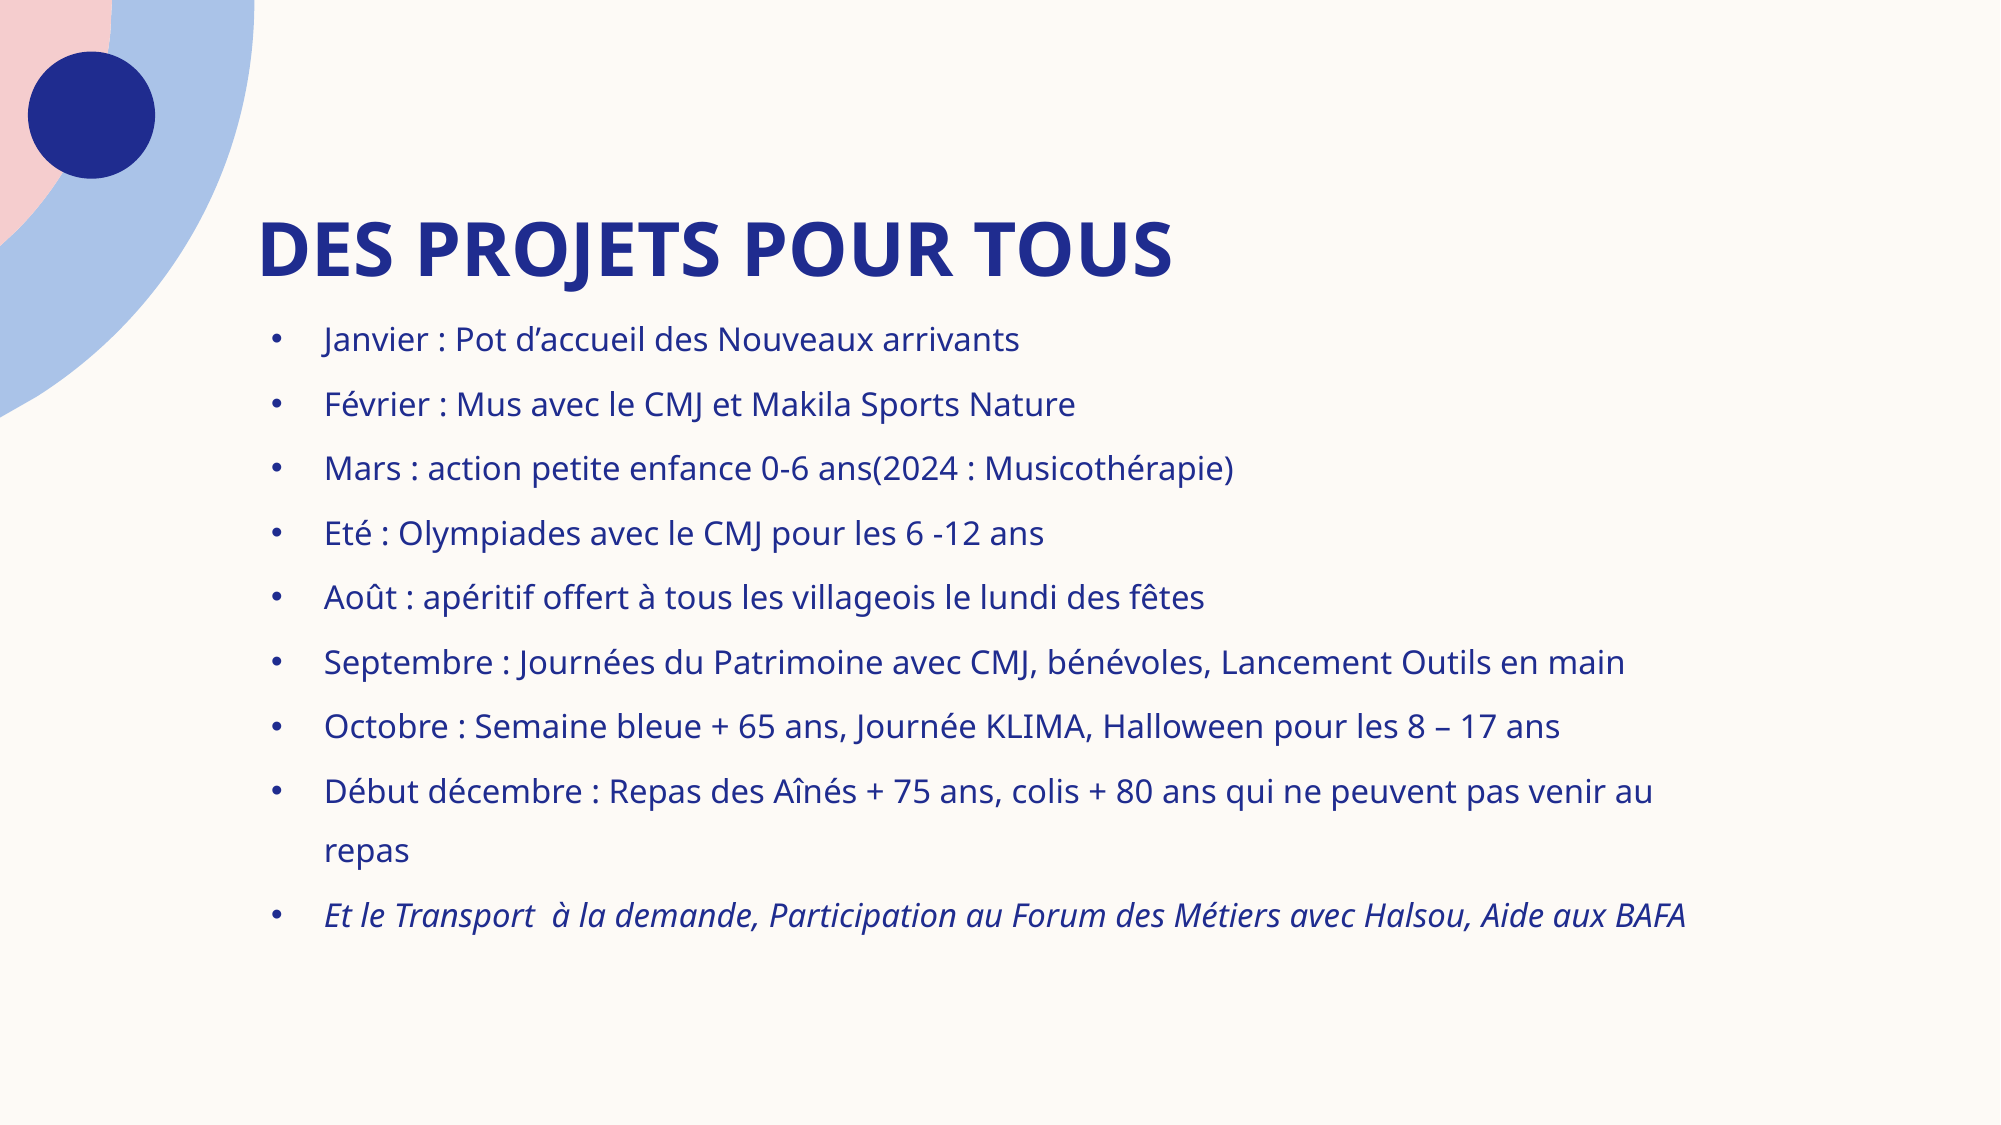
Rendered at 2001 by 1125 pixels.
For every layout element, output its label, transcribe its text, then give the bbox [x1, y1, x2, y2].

list Janvier : Pot d’accueil des Nouveaux arrivants Février : Mus avec le CMJ et Makila Sports Nature Mars : action petite enfance 0-6 ans(2024 : Musicothérapie) Eté : Olympiades avec le CMJ pour les 6 -12 ans Août : apéritif offert à tous les villageois le lundi des fêtes Septembre : Journées du Patrimoine avec CMJ, bénévoles, Lancement Outils en main Octobre : Semaine bleue + 65 ans, Journée KLIMA, Halloween pour les 8 – 17 ans Début décembre : Repas des Aînés + 75 ans, colis + 80 ans qui ne peuvent pas venir au repas Et le Transport à la demande, Participation au Forum des Métiers avec Halsou, Aide aux BAFA [256, 291, 1725, 982]
title DES PROJETS POUR TOUS [241, 130, 1863, 292]
